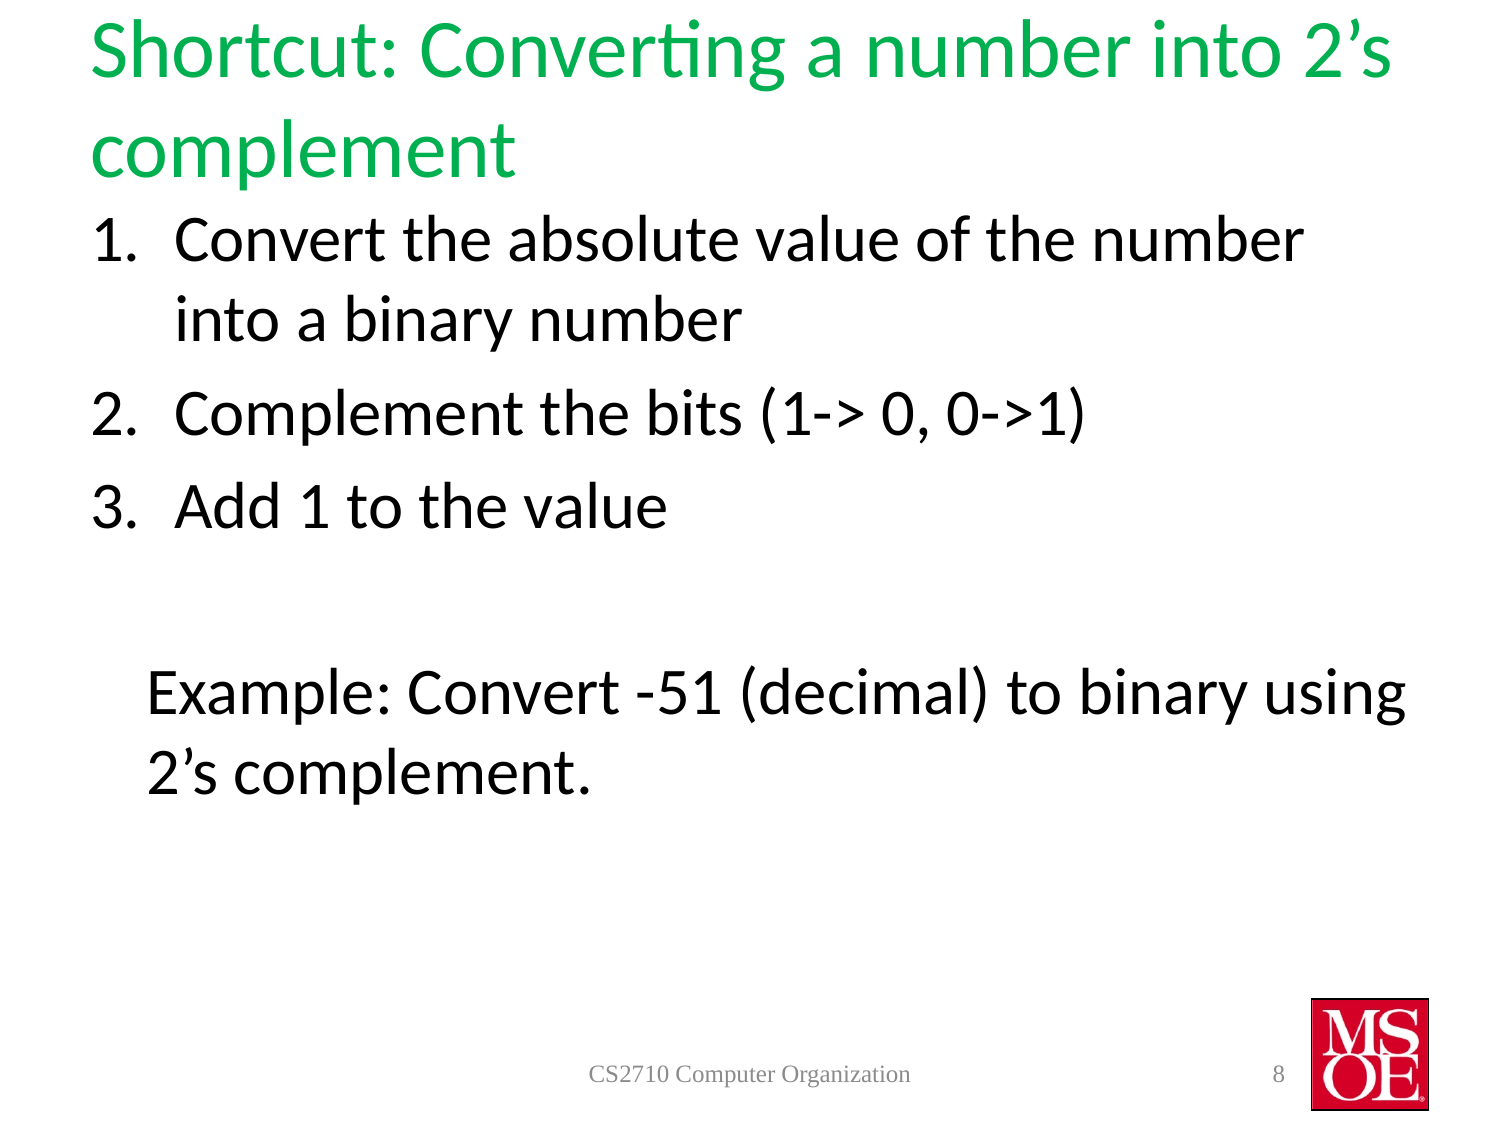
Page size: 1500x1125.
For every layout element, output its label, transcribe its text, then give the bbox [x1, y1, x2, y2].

footer CS2710 Computer Organization [512, 1042, 988, 1103]
list Convert the absolute value of the number into a binary number Complement the bits (1-> 0, 0->1) Add 1 to the value Example: Convert -51 (decimal) to binary using 2’s complement. [74, 187, 1426, 1006]
slide_number 8 [1074, 1042, 1300, 1103]
picture [1312, 1000, 1428, 1109]
title Shortcut: Converting a number into 2’s complement [74, 37, 1426, 151]
